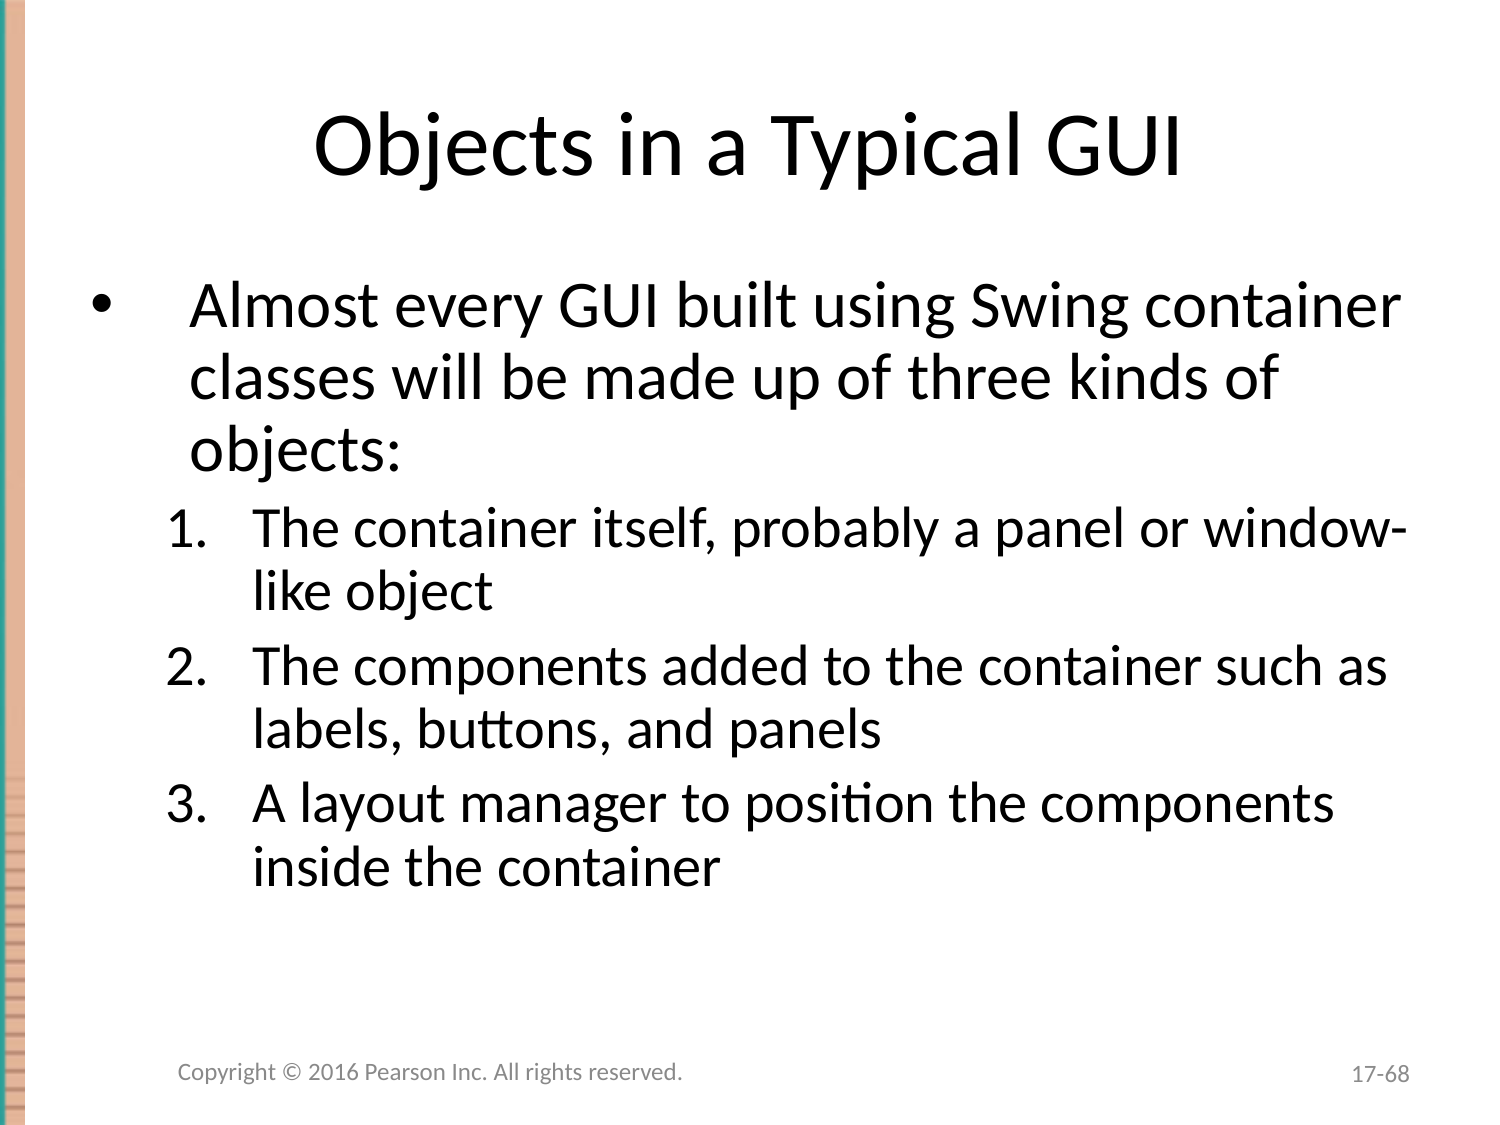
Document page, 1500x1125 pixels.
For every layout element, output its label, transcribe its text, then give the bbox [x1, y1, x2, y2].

slide_number 17-68 [1074, 1042, 1425, 1103]
list Almost every GUI built using Swing container classes will be made up of three kinds of objects: The container itself, probably a panel or window-like object The components added to the container such as labels, buttons, and panels A layout manager to position the components inside the container [75, 262, 1425, 1005]
footer Copyright © 2016 Pearson Inc. All rights reserved. [75, 1040, 788, 1100]
picture [0, 0, 25, 1125]
title Objects in a Typical GUI [75, 45, 1425, 233]
